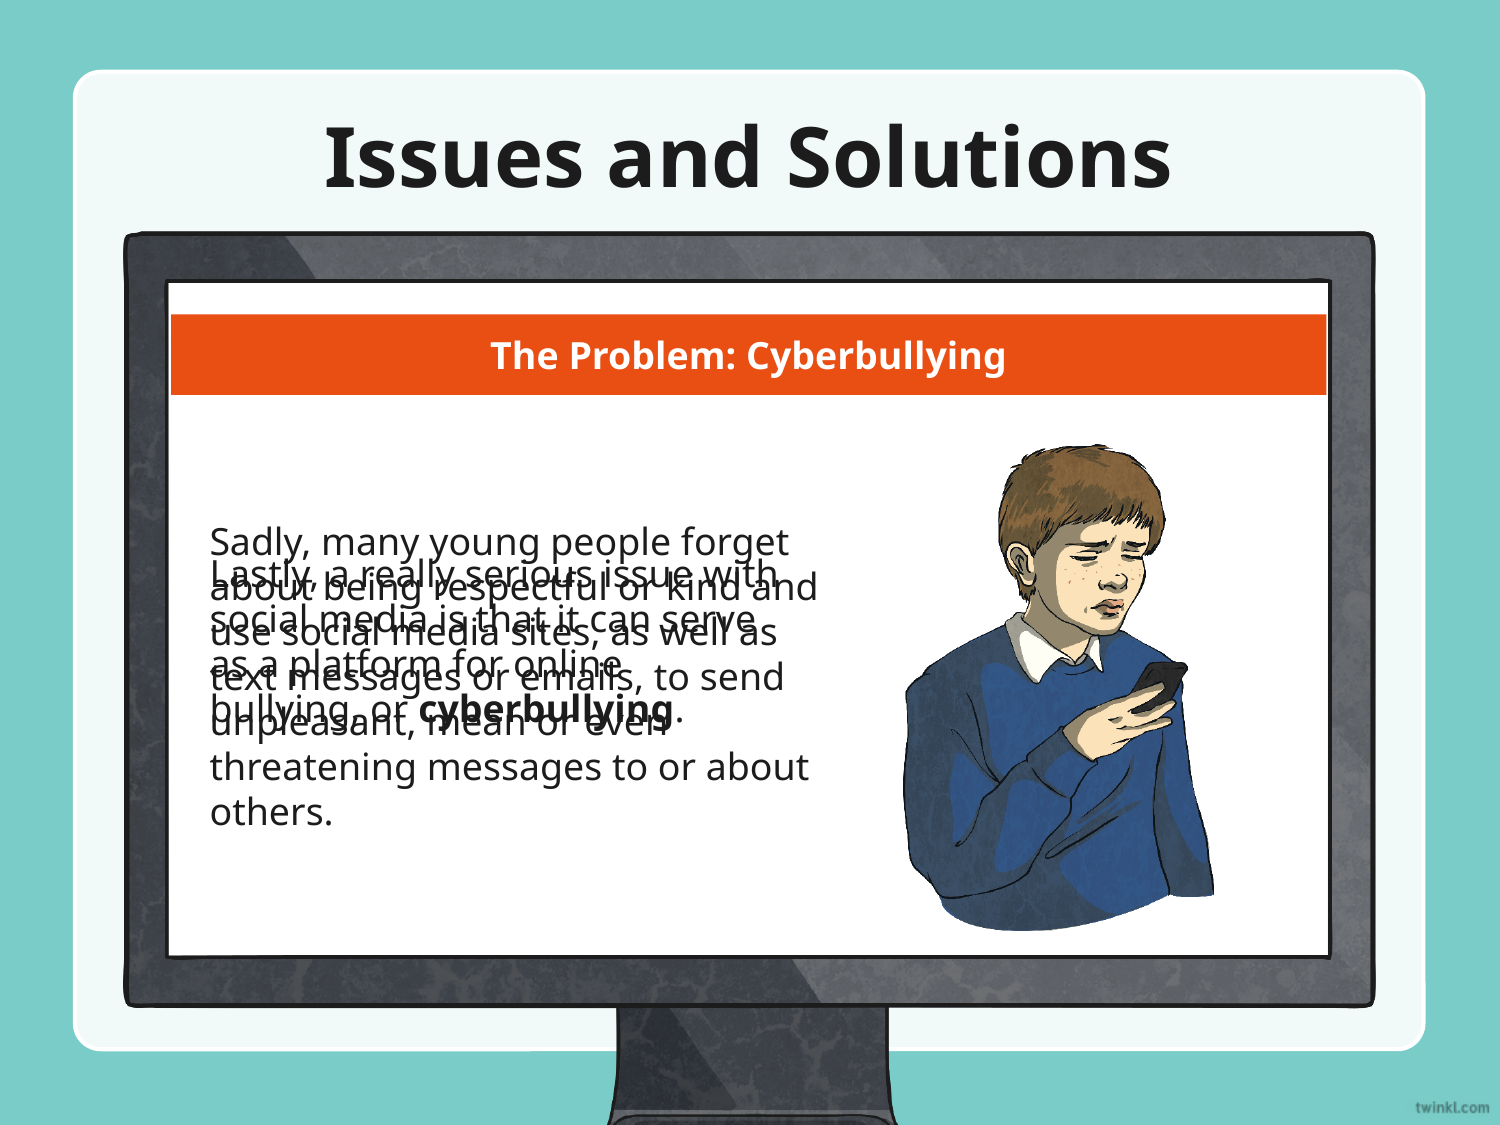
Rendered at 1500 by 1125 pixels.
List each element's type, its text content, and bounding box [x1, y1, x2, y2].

picture [0, 0, 1500, 1125]
title Issues and Solutions [73, 76, 1426, 244]
